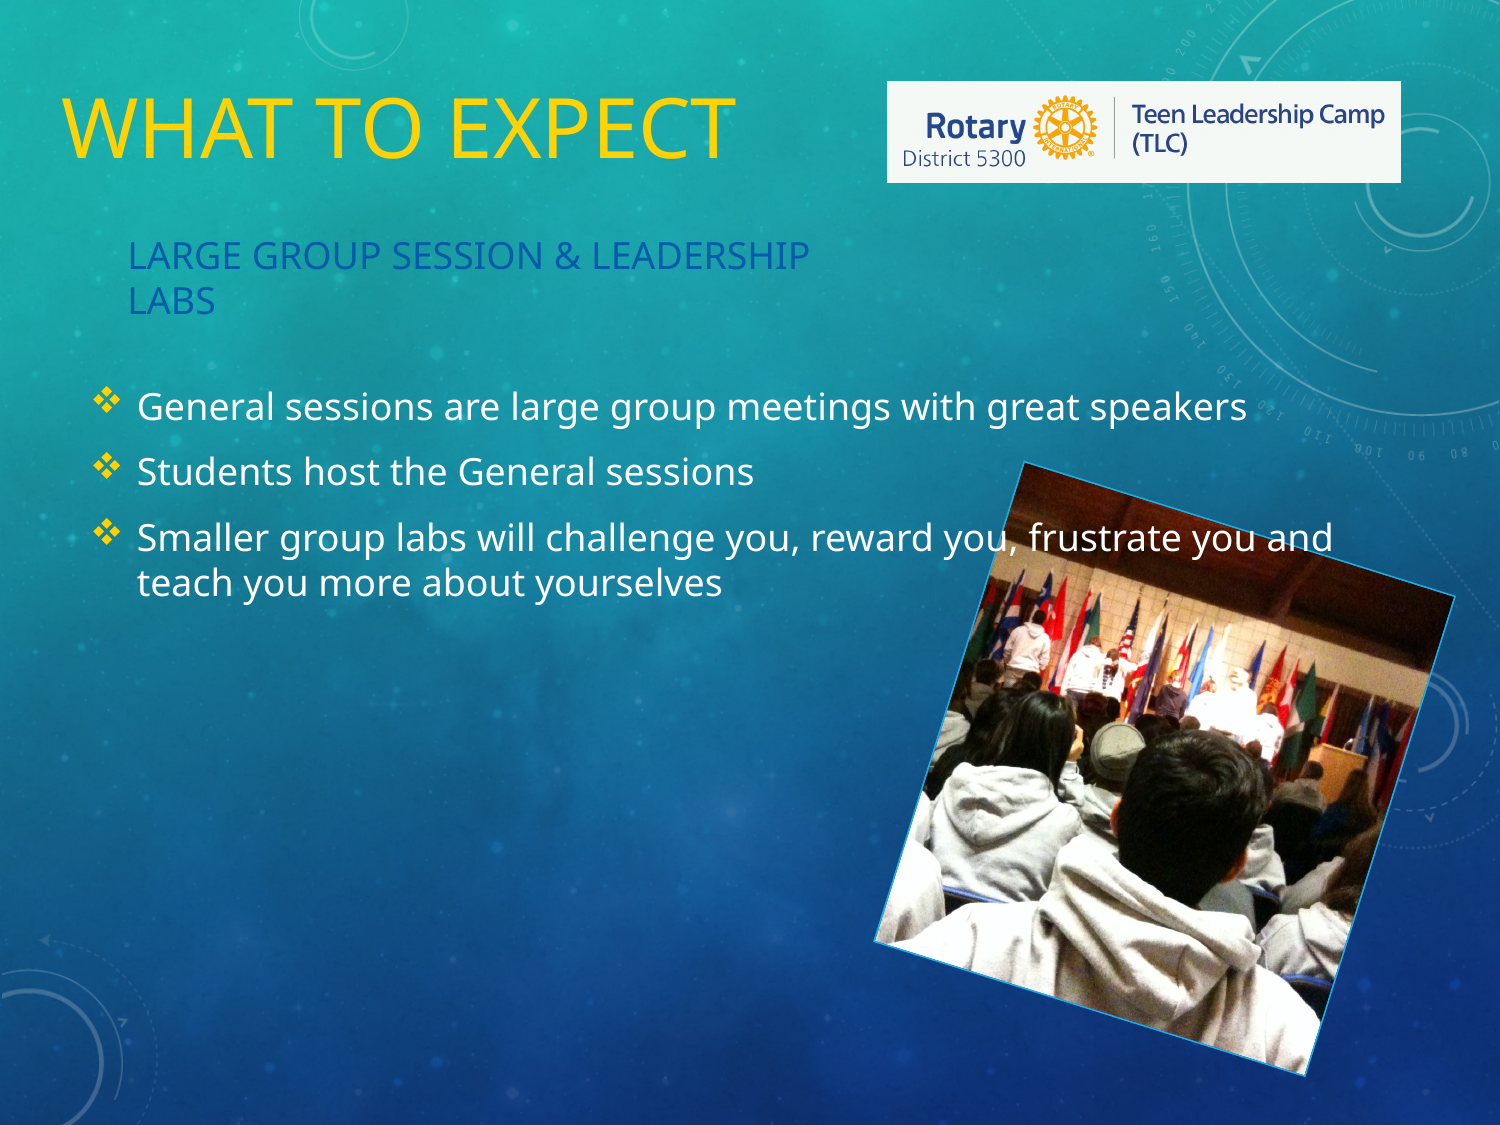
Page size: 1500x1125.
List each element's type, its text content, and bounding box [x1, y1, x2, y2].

picture [0, 0, 1500, 1125]
list General sessions are large group meetings with great speakers Students host the General sessions Smaller group labs will challenge you, reward you, frustrate you and teach you more about yourselves [75, 375, 1388, 725]
text_box LARGE GROUP SESSION & LEADERSHIP LABS [112, 224, 910, 330]
text_box WHAT TO EXPECT [61, 75, 738, 176]
